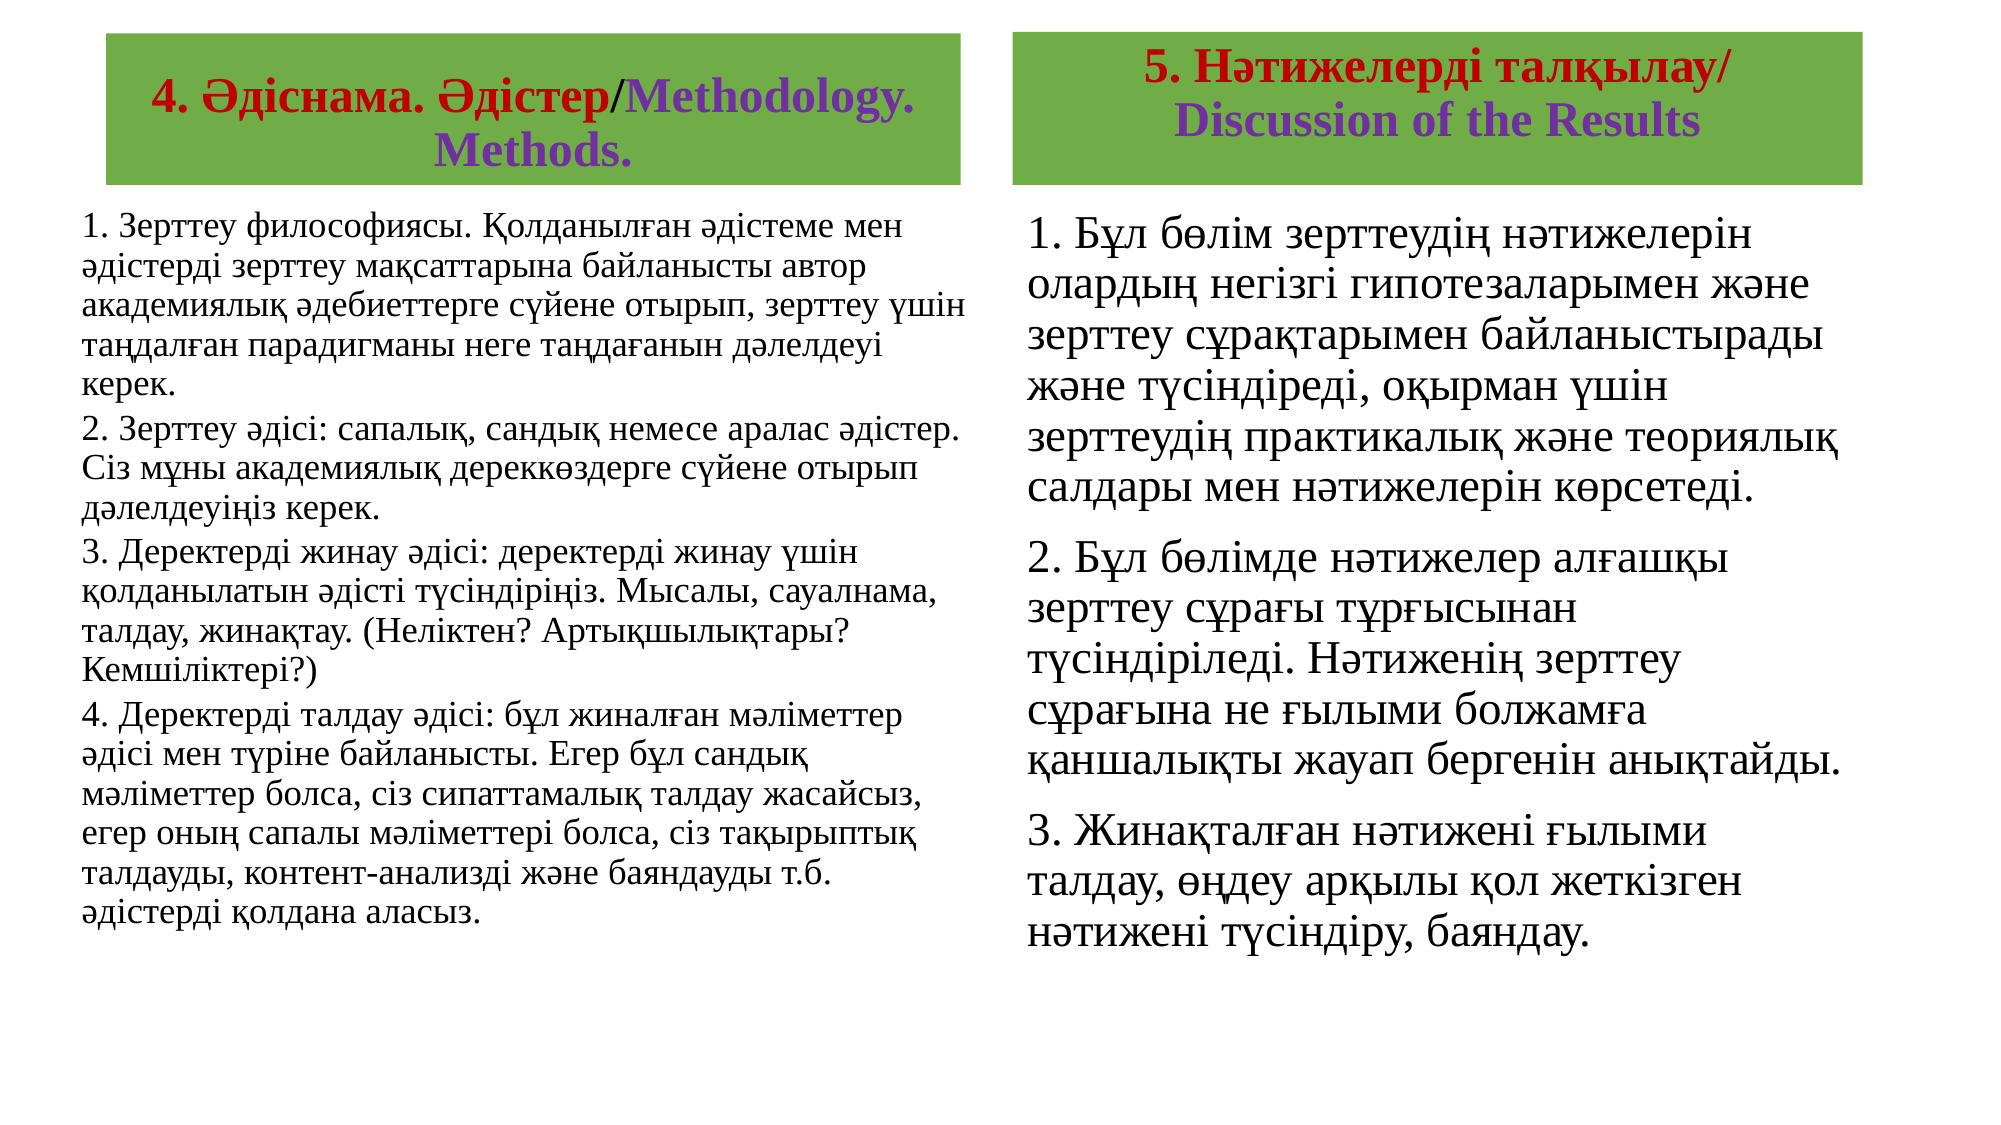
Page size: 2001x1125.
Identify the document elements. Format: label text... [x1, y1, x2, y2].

list 1. Бұл бөлім зерттеудің нәтижелерін олардың негізгі гипотезаларымен және зерттеу сұрақтарымен байланыстырады және түсіндіреді, оқырман үшін зерттеудің практикалық және теориялық салдары мен нәтижелерін көрсетеді. 2. Бұл бөлімде нәтижелер алғашқы зерттеу сұрағы тұрғысынан түсіндіріледі. Нәтиженің зерттеу сұрағына не ғылыми болжамға қаншалықты жауап бергенін анықтайды. 3. Жинақталған нәтижені ғылыми талдау, өңдеу арқылы қол жеткізген нәтижені түсіндіру, баяндау. [1012, 200, 1863, 1016]
list 1. Зерттеу философиясы. Қолданылған әдістеме мен әдістерді зерттеу мақсаттарына байланысты автор академиялық әдебиеттерге сүйене отырып, зерттеу үшін таңдалған парадигманы неге таңдағанын дәлелдеуі керек. 2. Зерттеу әдісі: сапалық, сандық немесе аралас әдістер. Сіз мұны академиялық дереккөздерге сүйене отырып дәлелдеуіңіз керек. 3. Деректерді жинау әдісі: деректерді жинау үшін қолданылатын әдісті түсіндіріңіз. Мысалы, сауалнама, талдау, жинақтау. (Неліктен? Артықшылықтары? Кемшіліктері?) 4. Деректерді талдау әдісі: бұл жиналған мәліметтер әдісі мен түріне байланысты. Егер бұл сандық мәліметтер болса, сіз сипаттамалық талдау жасайсыз, егер оның сапалы мәліметтері болса, сіз тақырыптық талдауды, контент-анализді және баяндауды т.б. әдістерді қолдана аласыз. [66, 198, 984, 963]
list 5. Нәтижелерді талқылау/ Discussion of the Results [1012, 31, 1863, 185]
list 4. Әдіснама. Әдістер/Methodology. Methods. [106, 33, 961, 185]
